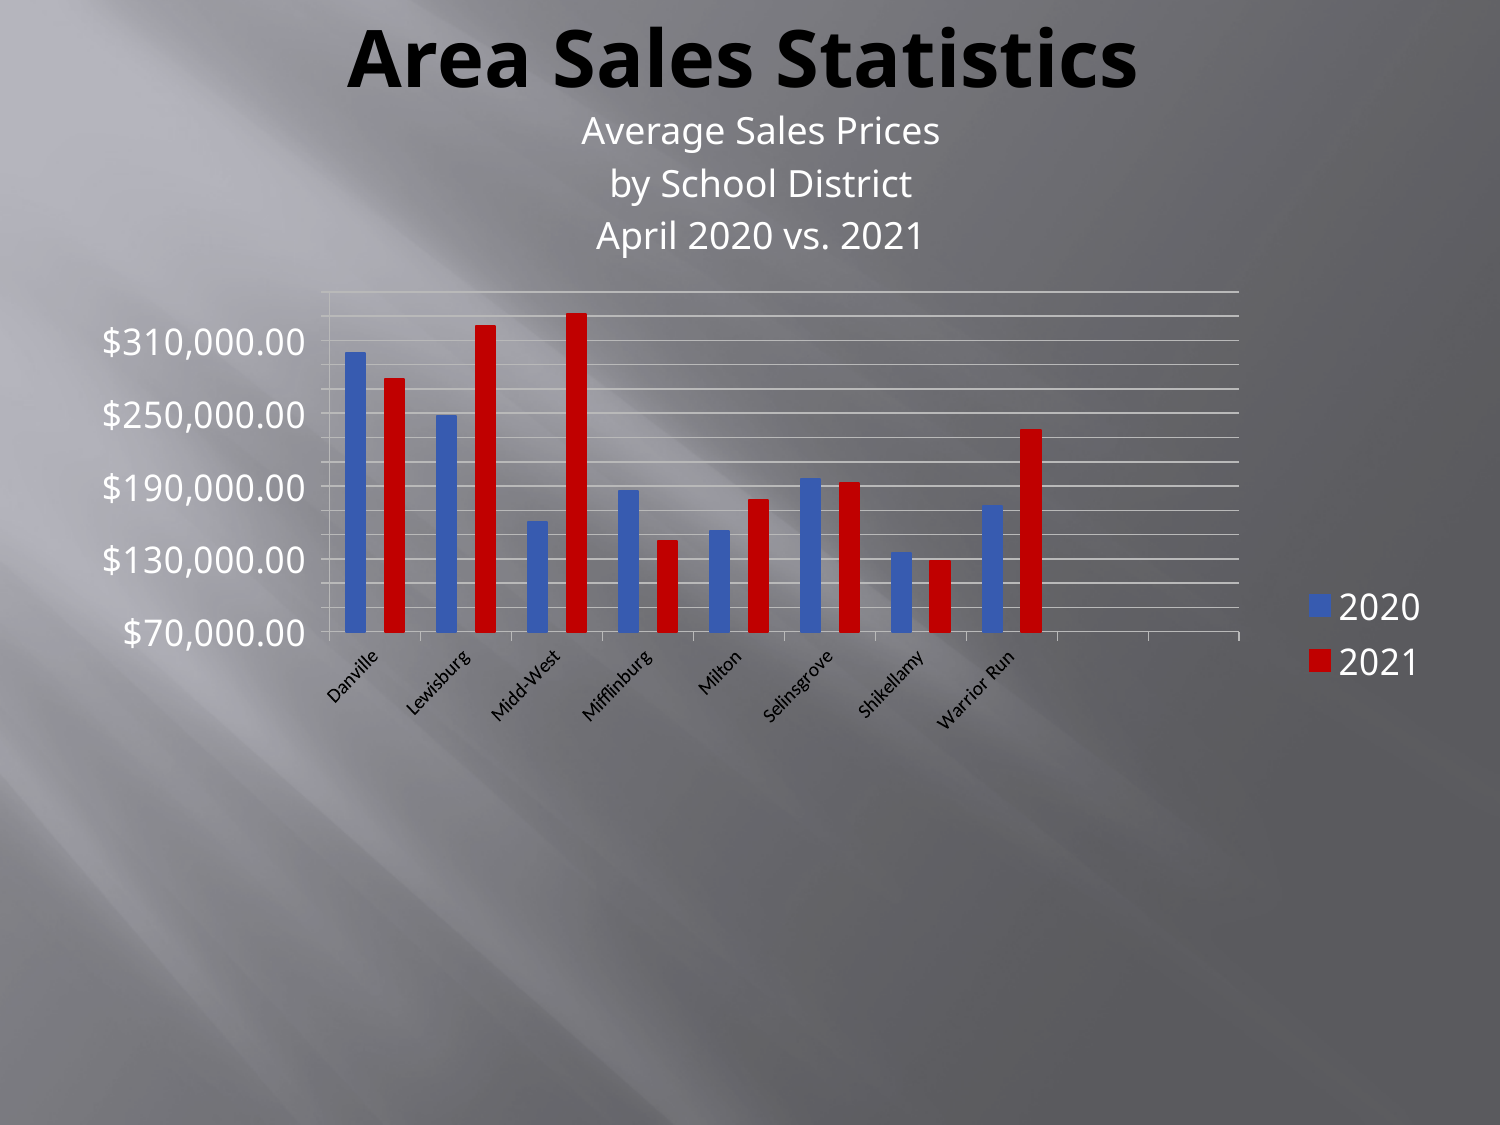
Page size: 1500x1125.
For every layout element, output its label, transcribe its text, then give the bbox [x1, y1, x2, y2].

chart [92, 257, 1452, 877]
list Average Sales Prices by School District April 2020 vs. 2021 [74, 99, 1426, 1038]
title Area Sales Statistics [213, 0, 1275, 99]
